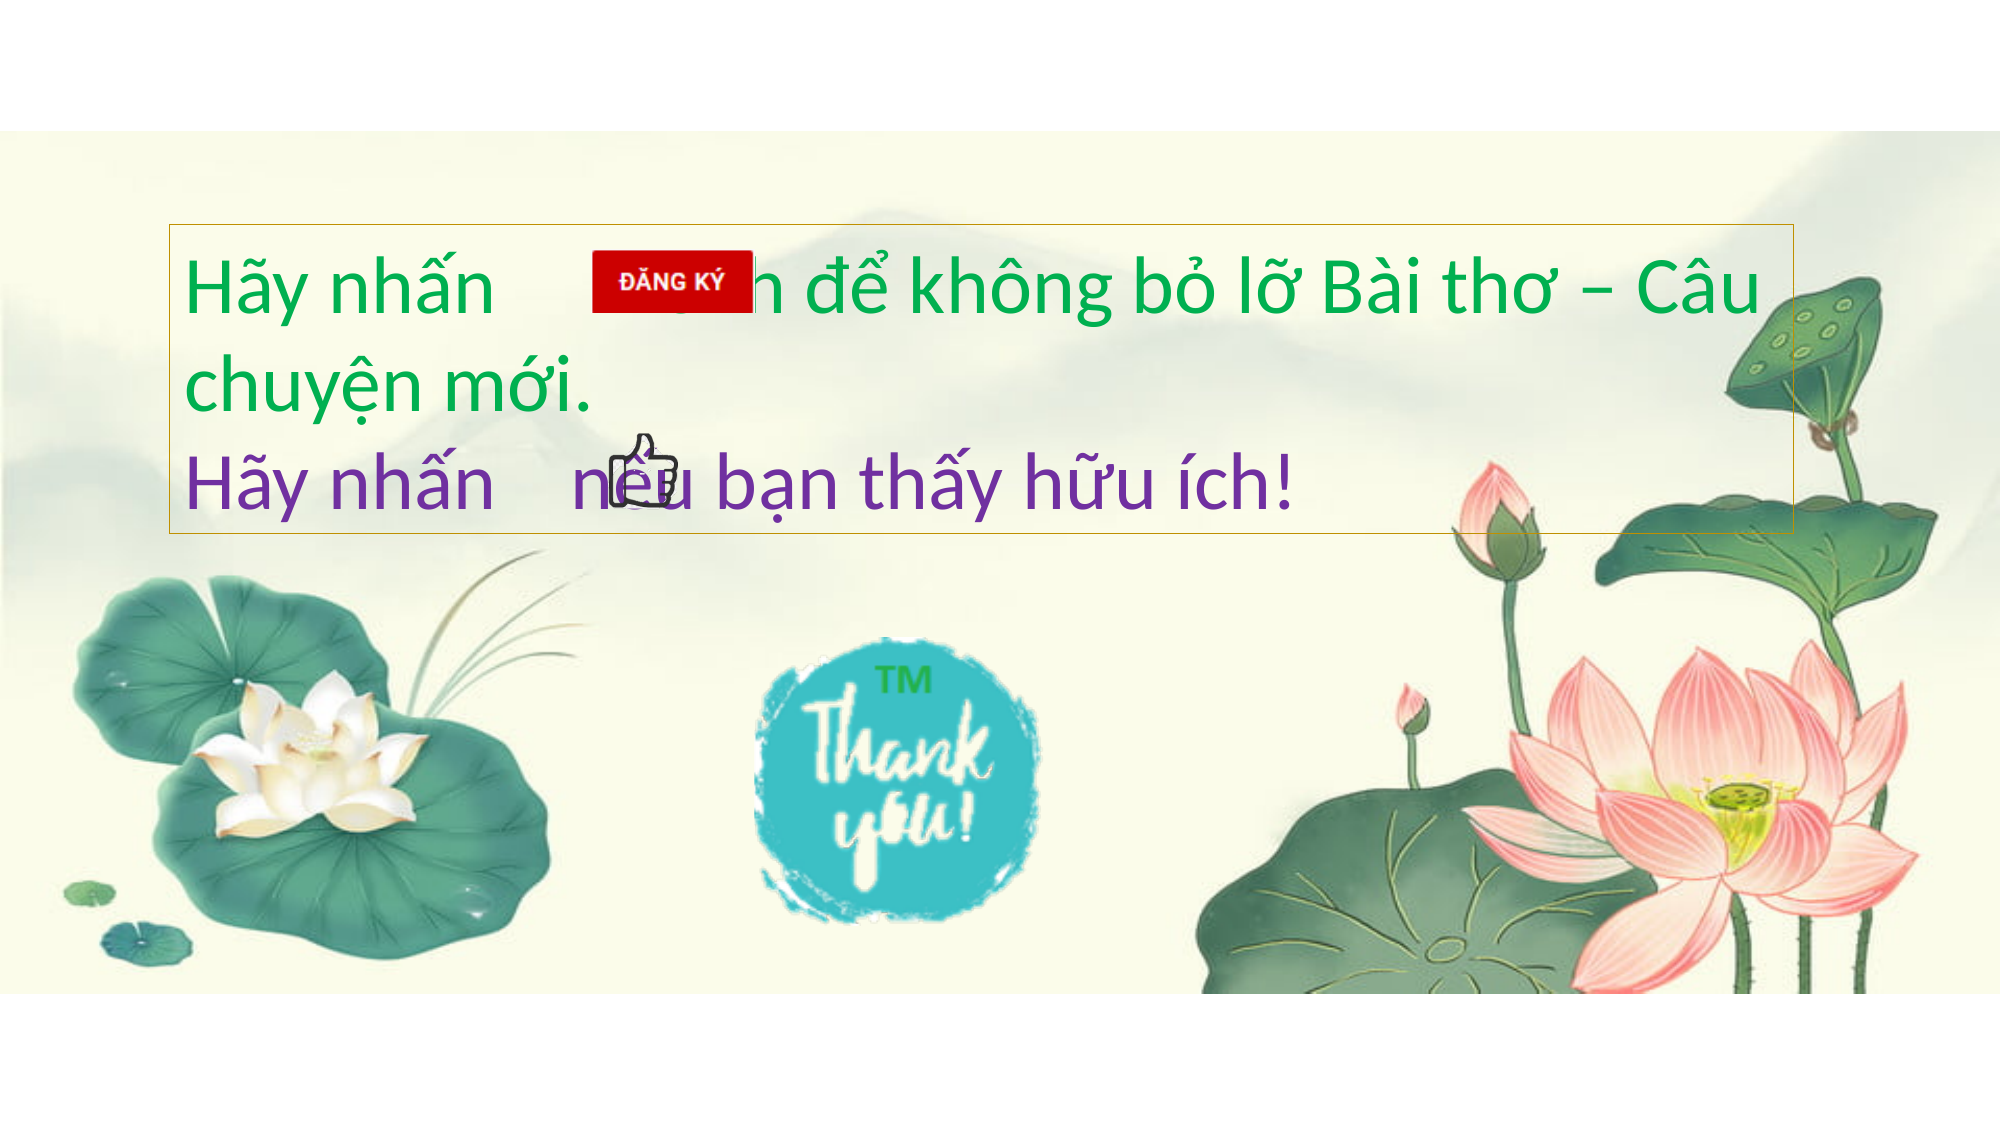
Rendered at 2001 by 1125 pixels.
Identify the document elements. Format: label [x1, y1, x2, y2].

picture [0, 131, 2000, 994]
